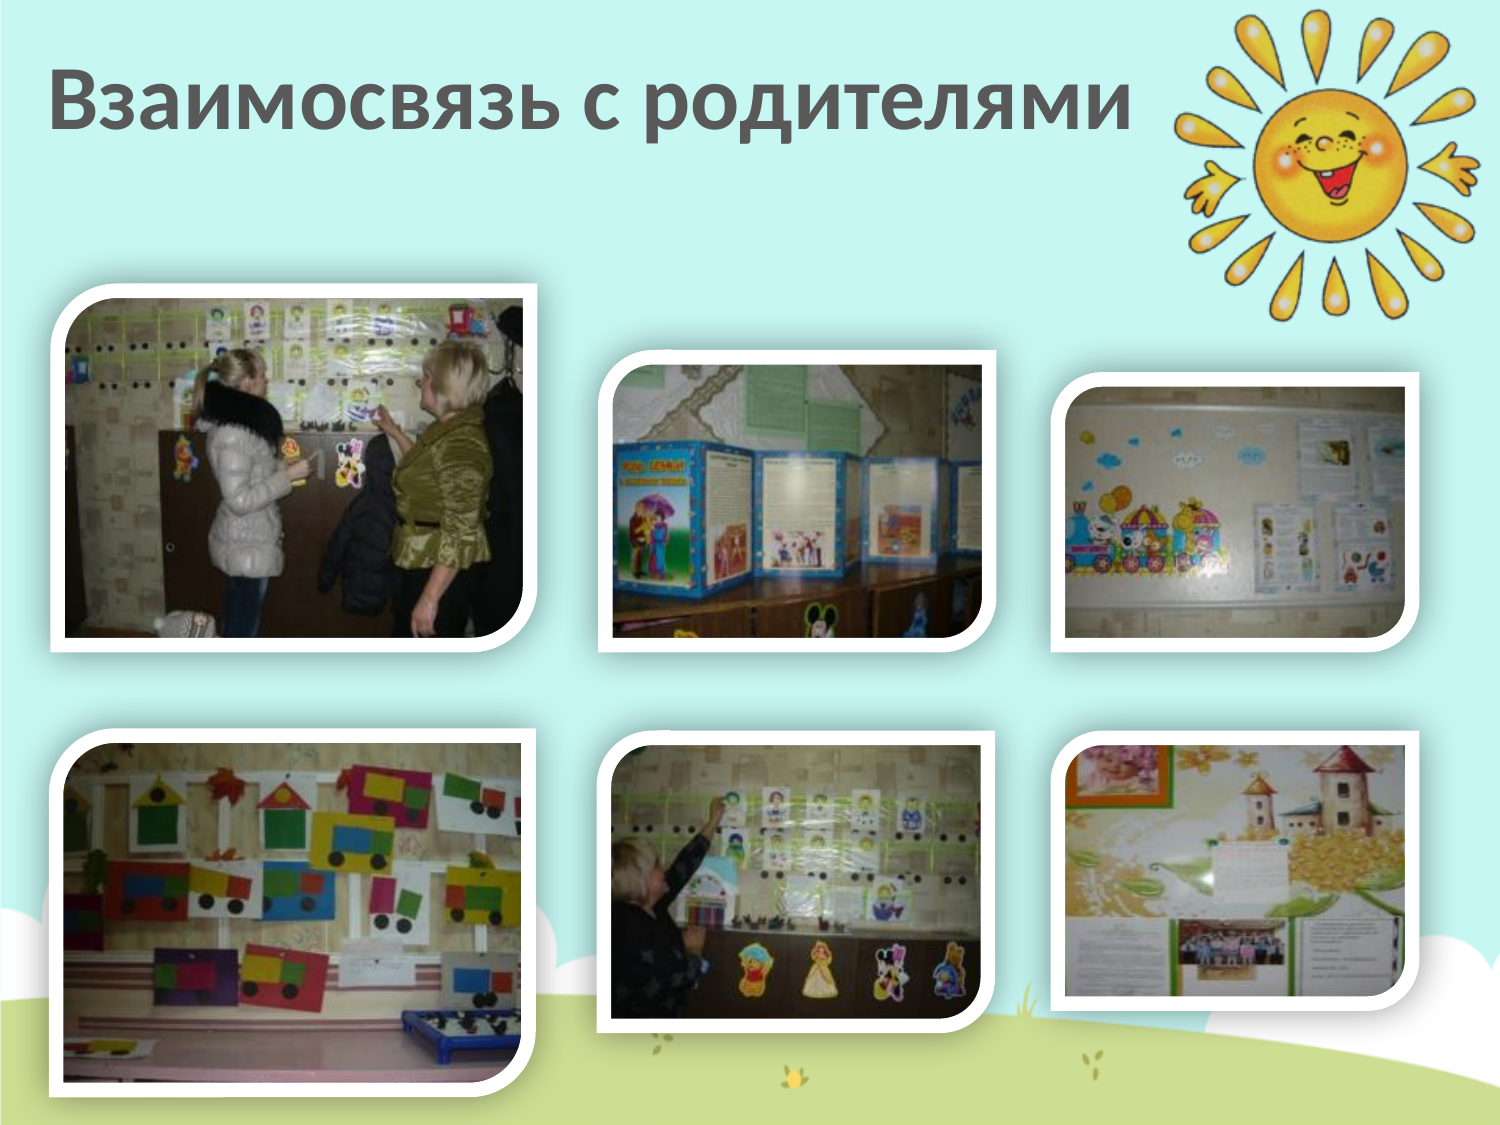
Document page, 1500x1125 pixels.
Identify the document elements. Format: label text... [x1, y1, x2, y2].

text_box Взаимосвязь с родителями [32, 30, 1136, 156]
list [605, 357, 990, 646]
picture [0, 0, 1500, 1125]
